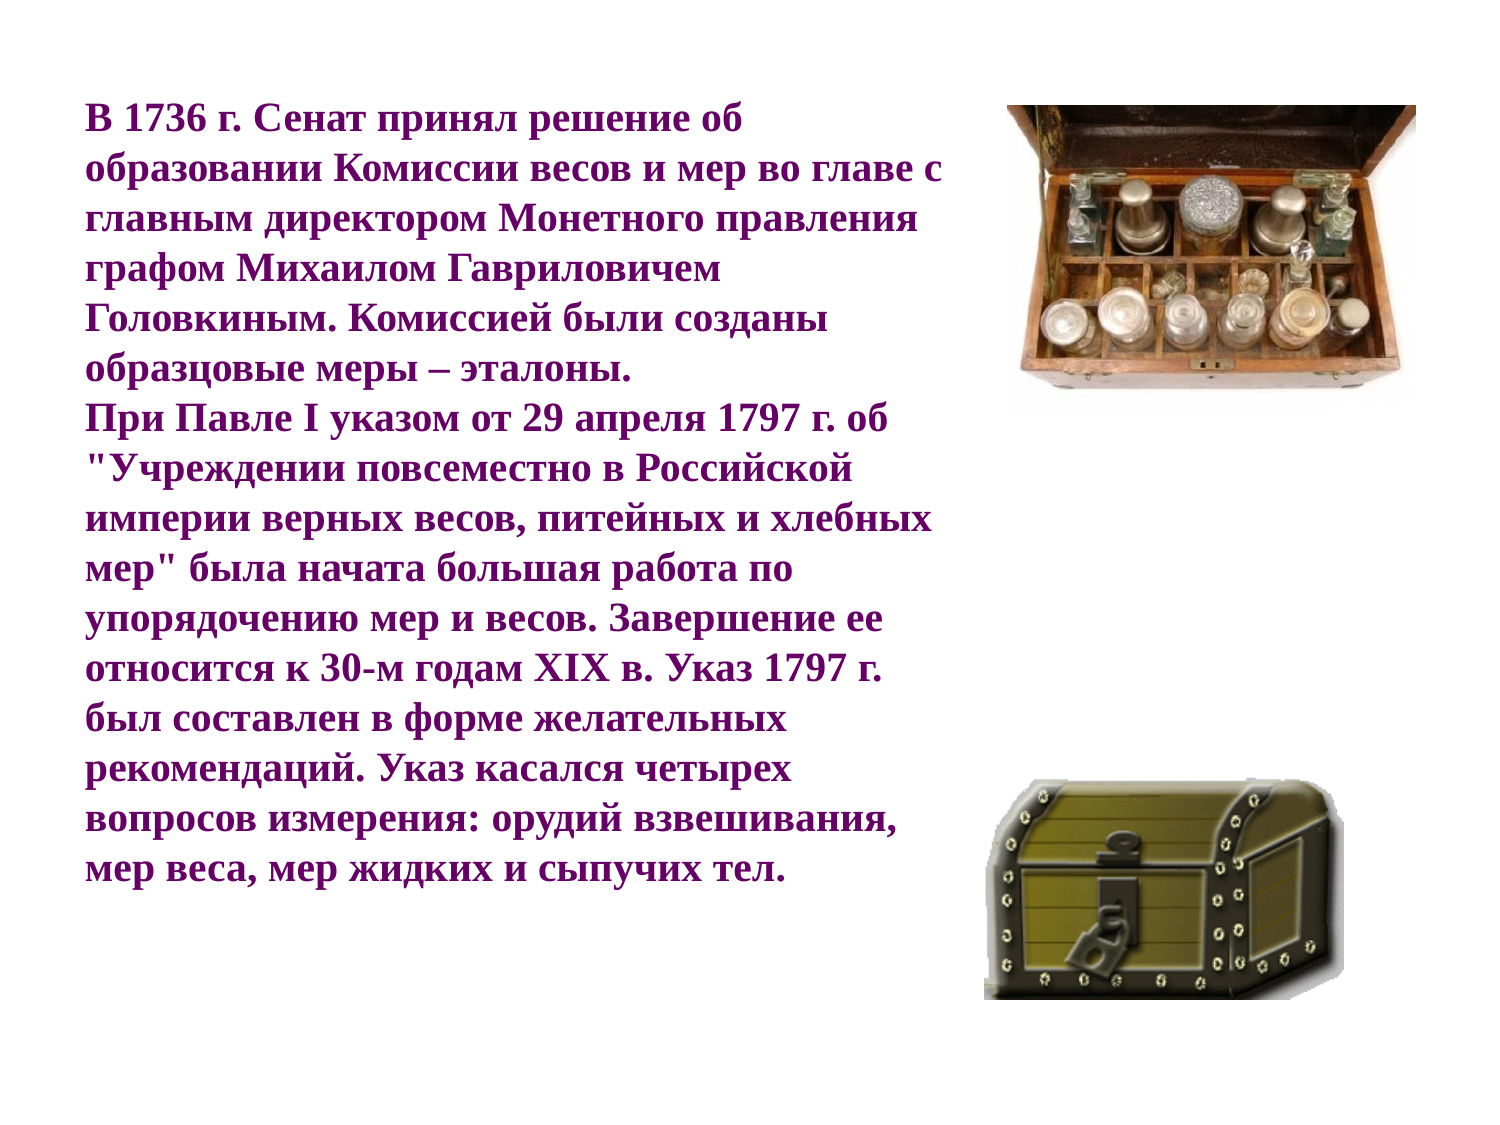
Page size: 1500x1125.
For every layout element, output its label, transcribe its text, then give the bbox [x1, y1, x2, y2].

text_box В 1736 г. Сенат принял решение об образовании Комиссии весов и мер во главе с главным директором Монетного правления графом Михаилом Гавриловичем Головкиным. Комиссией были созданы образцовые меры – эталоны. При Павле I указом от 29 апреля 1797 г. об "Учреждении повсеместно в Российской империи верных весов, питейных и хлебных мер" была начата большая работа по упорядочению мер и весов. Завершение ее относится к 30-м годам XIX в. Указ 1797 г. был составлен в форме желательных рекомендаций. Указ касался четырех вопросов измерения: орудий взвешивания, мер веса, мер жидких и сыпучих тел. [70, 81, 973, 987]
picture [1007, 105, 1416, 411]
picture [984, 773, 1344, 1001]
